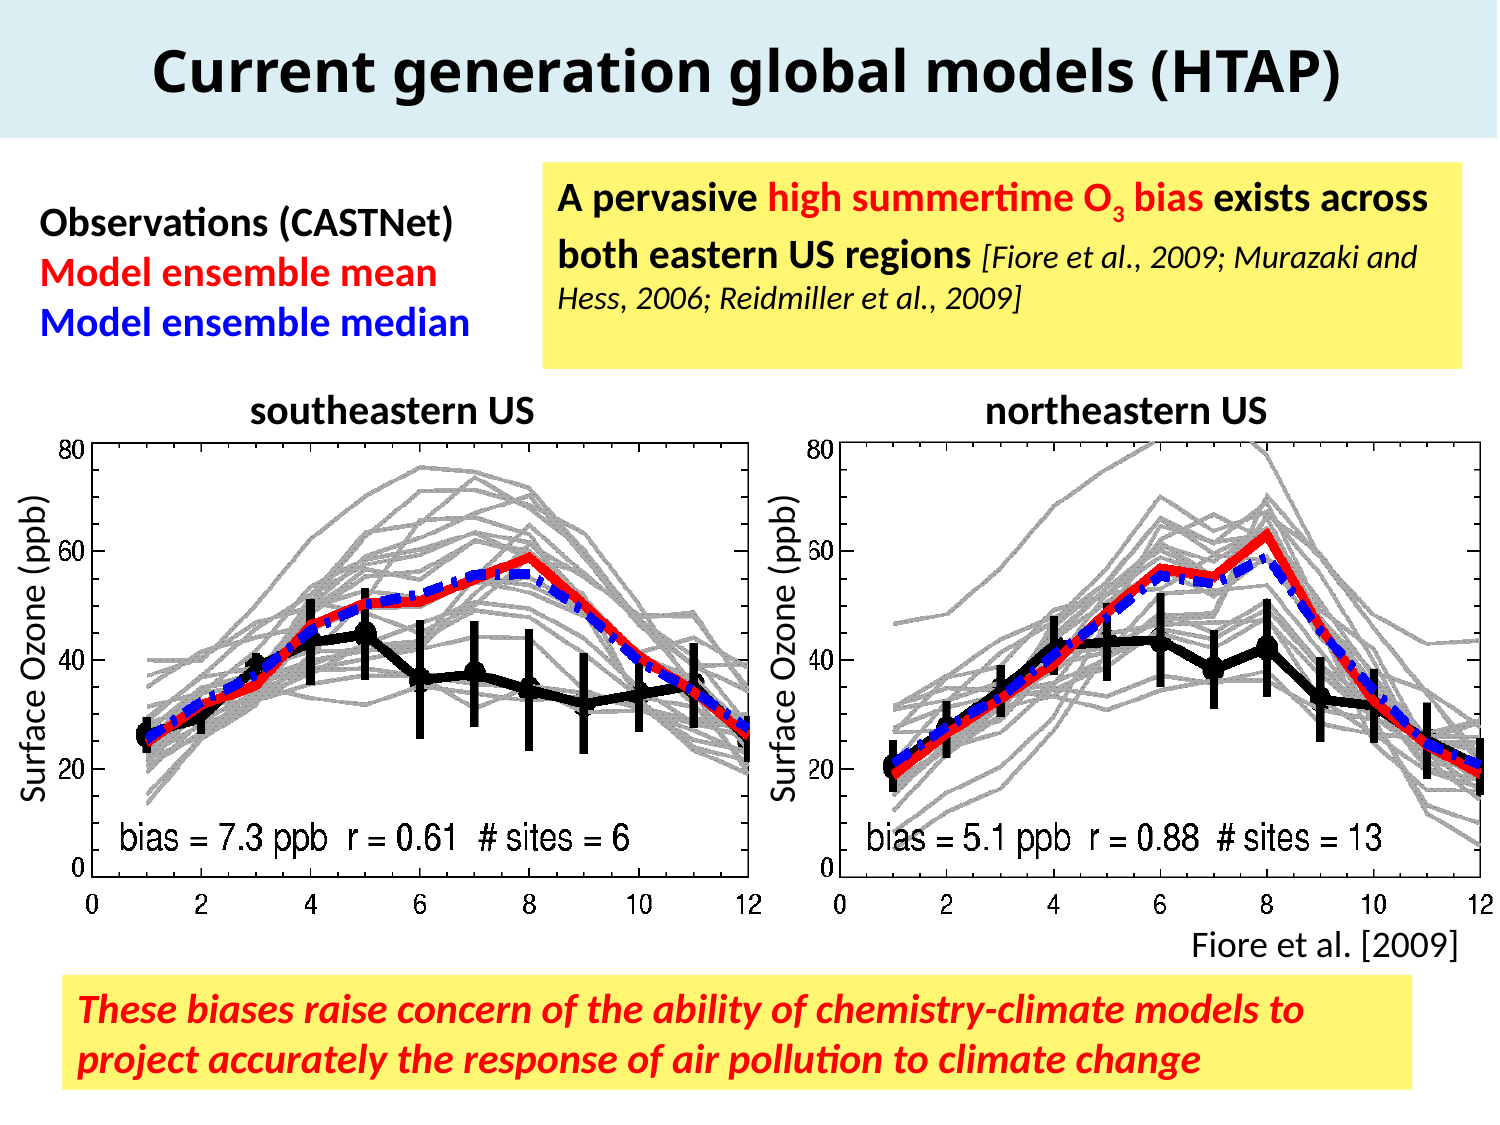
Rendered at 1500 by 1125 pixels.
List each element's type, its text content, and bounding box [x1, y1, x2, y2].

picture [49, 412, 763, 926]
text_box These biases raise concern of the ability of chemistry-climate models to project accurately the response of air pollution to climate change [62, 974, 1413, 1090]
picture [804, 437, 1500, 926]
text_box Fiore et al. [2009] [1176, 935, 1475, 973]
text_box A pervasive high summertime O3 bias exists across both eastern US regions [Fiore et al., 2009; Murazaki and Hess, 2006; Reidmiller et al., 2009] [542, 162, 1463, 369]
text_box Current generation global models (HTAP) [0, 0, 1497, 138]
text_box northeastern US [787, 375, 1475, 440]
text_box Surface Ozone (ppb) [0, 479, 44, 818]
text_box Surface Ozone (ppb) [766, 479, 799, 818]
text_box southeastern US [37, 375, 748, 440]
text_box Observations (CASTNet) Model ensemble mean Model ensemble median [24, 187, 538, 353]
